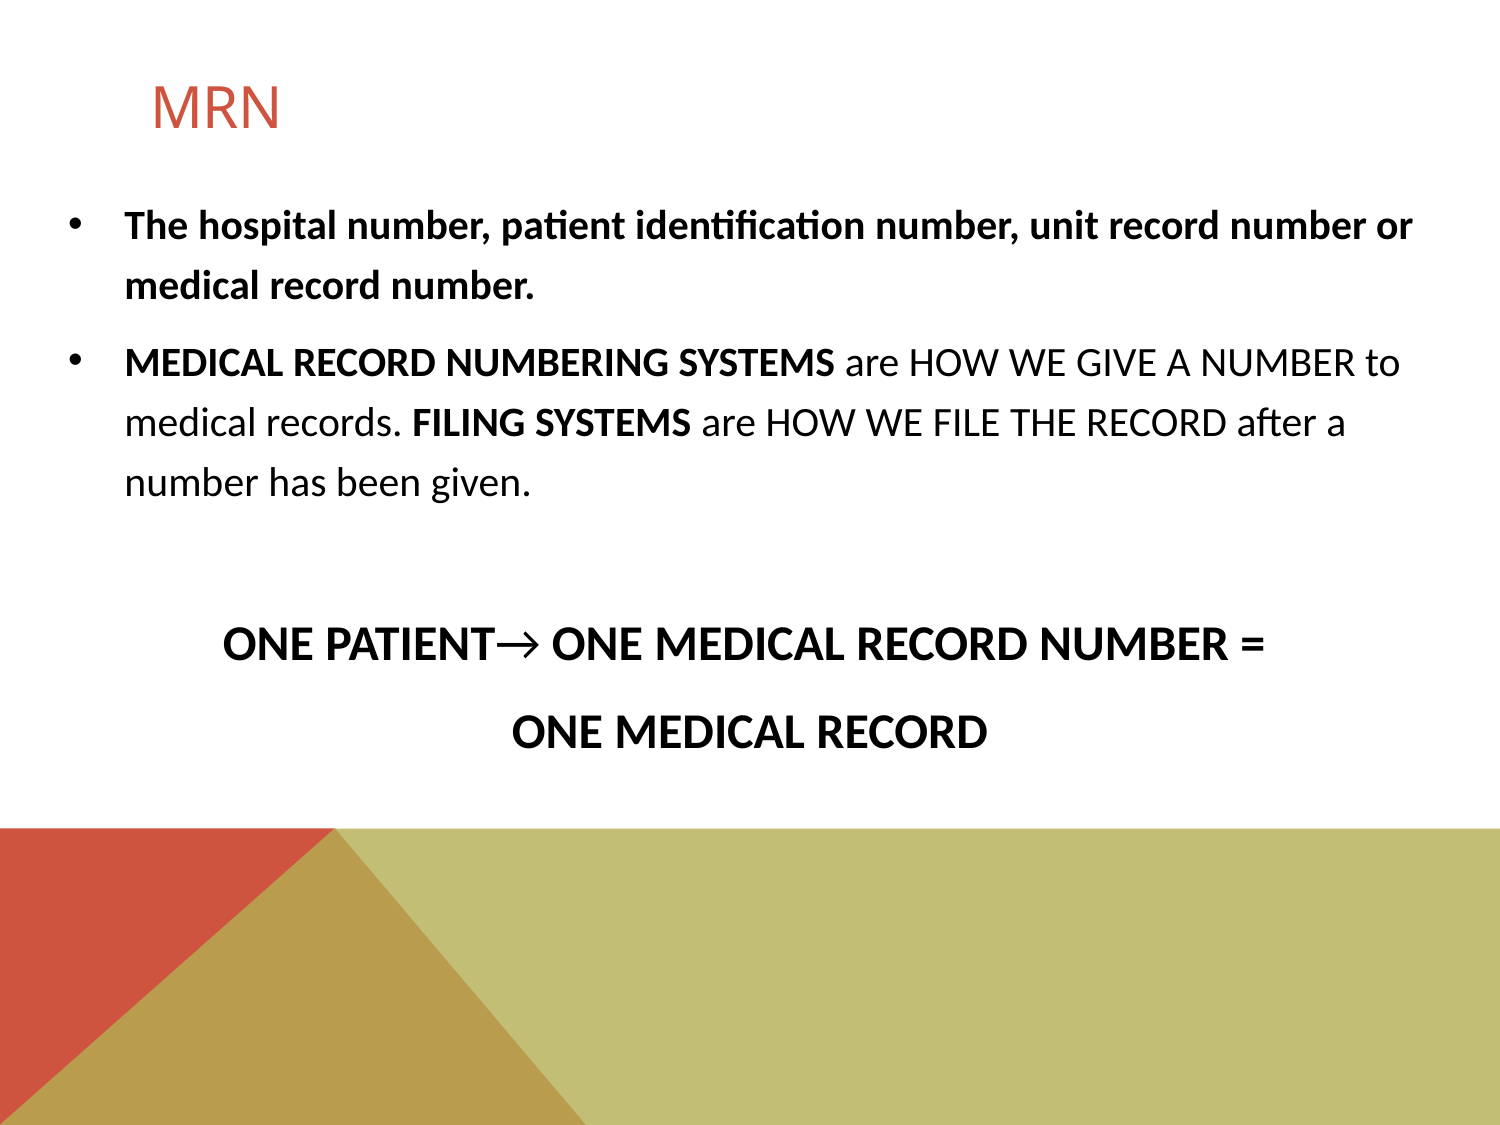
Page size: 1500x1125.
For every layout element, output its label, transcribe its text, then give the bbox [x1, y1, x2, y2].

title MRN [135, 60, 1369, 150]
list The hospital number, patient identification number, unit record number or medical record number. MEDICAL RECORD NUMBERING SYSTEMS are HOW WE GIVE A NUMBER to medical records. FILING SYSTEMS are HOW WE FILE THE RECORD after a number has been given. ONE PATIENT→ ONE MEDICAL RECORD NUMBER = ONE MEDICAL RECORD [53, 180, 1447, 870]
